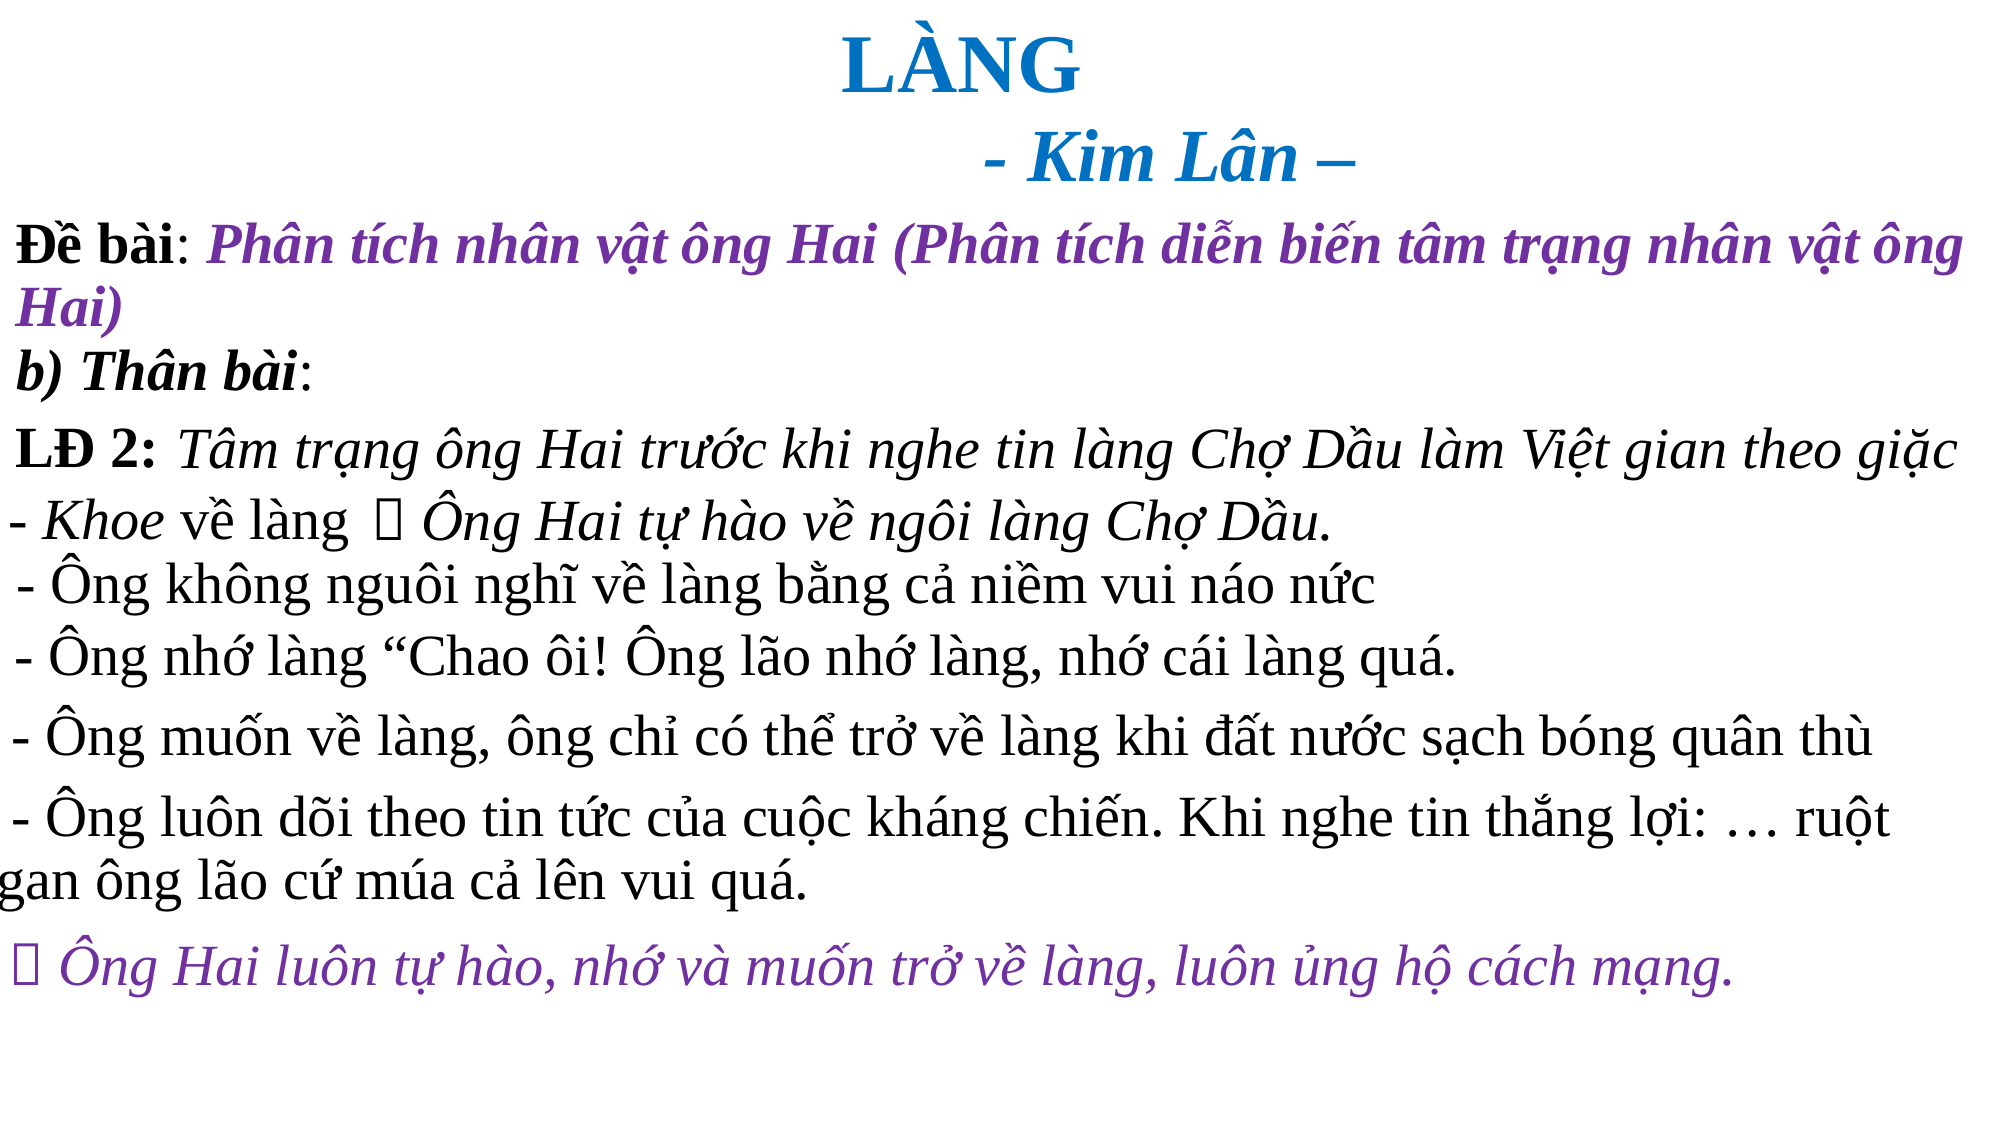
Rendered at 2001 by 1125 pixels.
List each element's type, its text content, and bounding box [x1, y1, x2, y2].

text_box - Ông luôn dõi theo tin tức của cuộc kháng chiến. Khi nghe tin thắng lợi: … ruột gan ông lão cứ múa cả lên vui quá. [0, 778, 1945, 852]
text_box - Khoe về làng [0, 481, 1993, 555]
text_box  Ông Hai luôn tự hào, nhớ và muốn trở về làng, luôn ủng hộ cách mạng. [0, 928, 1876, 1001]
text_box - Ông muốn về làng, ông chỉ có thể trở về làng khi đất nước sạch bóng quân thù [0, 698, 2000, 771]
text_box b) Thân bài: [1, 333, 1222, 410]
text_box - Ông nhớ làng “Chao ôi! Ông lão nhớ làng, nhớ cái làng quá. [0, 617, 1726, 690]
text_box  Ông Hai tự hào về ngôi làng Chợ Dầu. [356, 483, 1444, 546]
subtitle Đề bài: Phân tích nhân vật ông Hai (Phân tích diễn biến tâm trạng nhân vật ông Hai) [0, 205, 2000, 302]
text_box Tâm trạng ông Hai trước khi nghe tin làng Chợ Dầu làm Việt gian theo giặc [161, 410, 1999, 484]
title LÀNG - Kim Lân – [222, 0, 1723, 205]
text_box - Ông không nguôi nghĩ về làng bằng cả niềm vui náo nức [0, 546, 1633, 617]
text_box LĐ 2: [0, 409, 189, 481]
